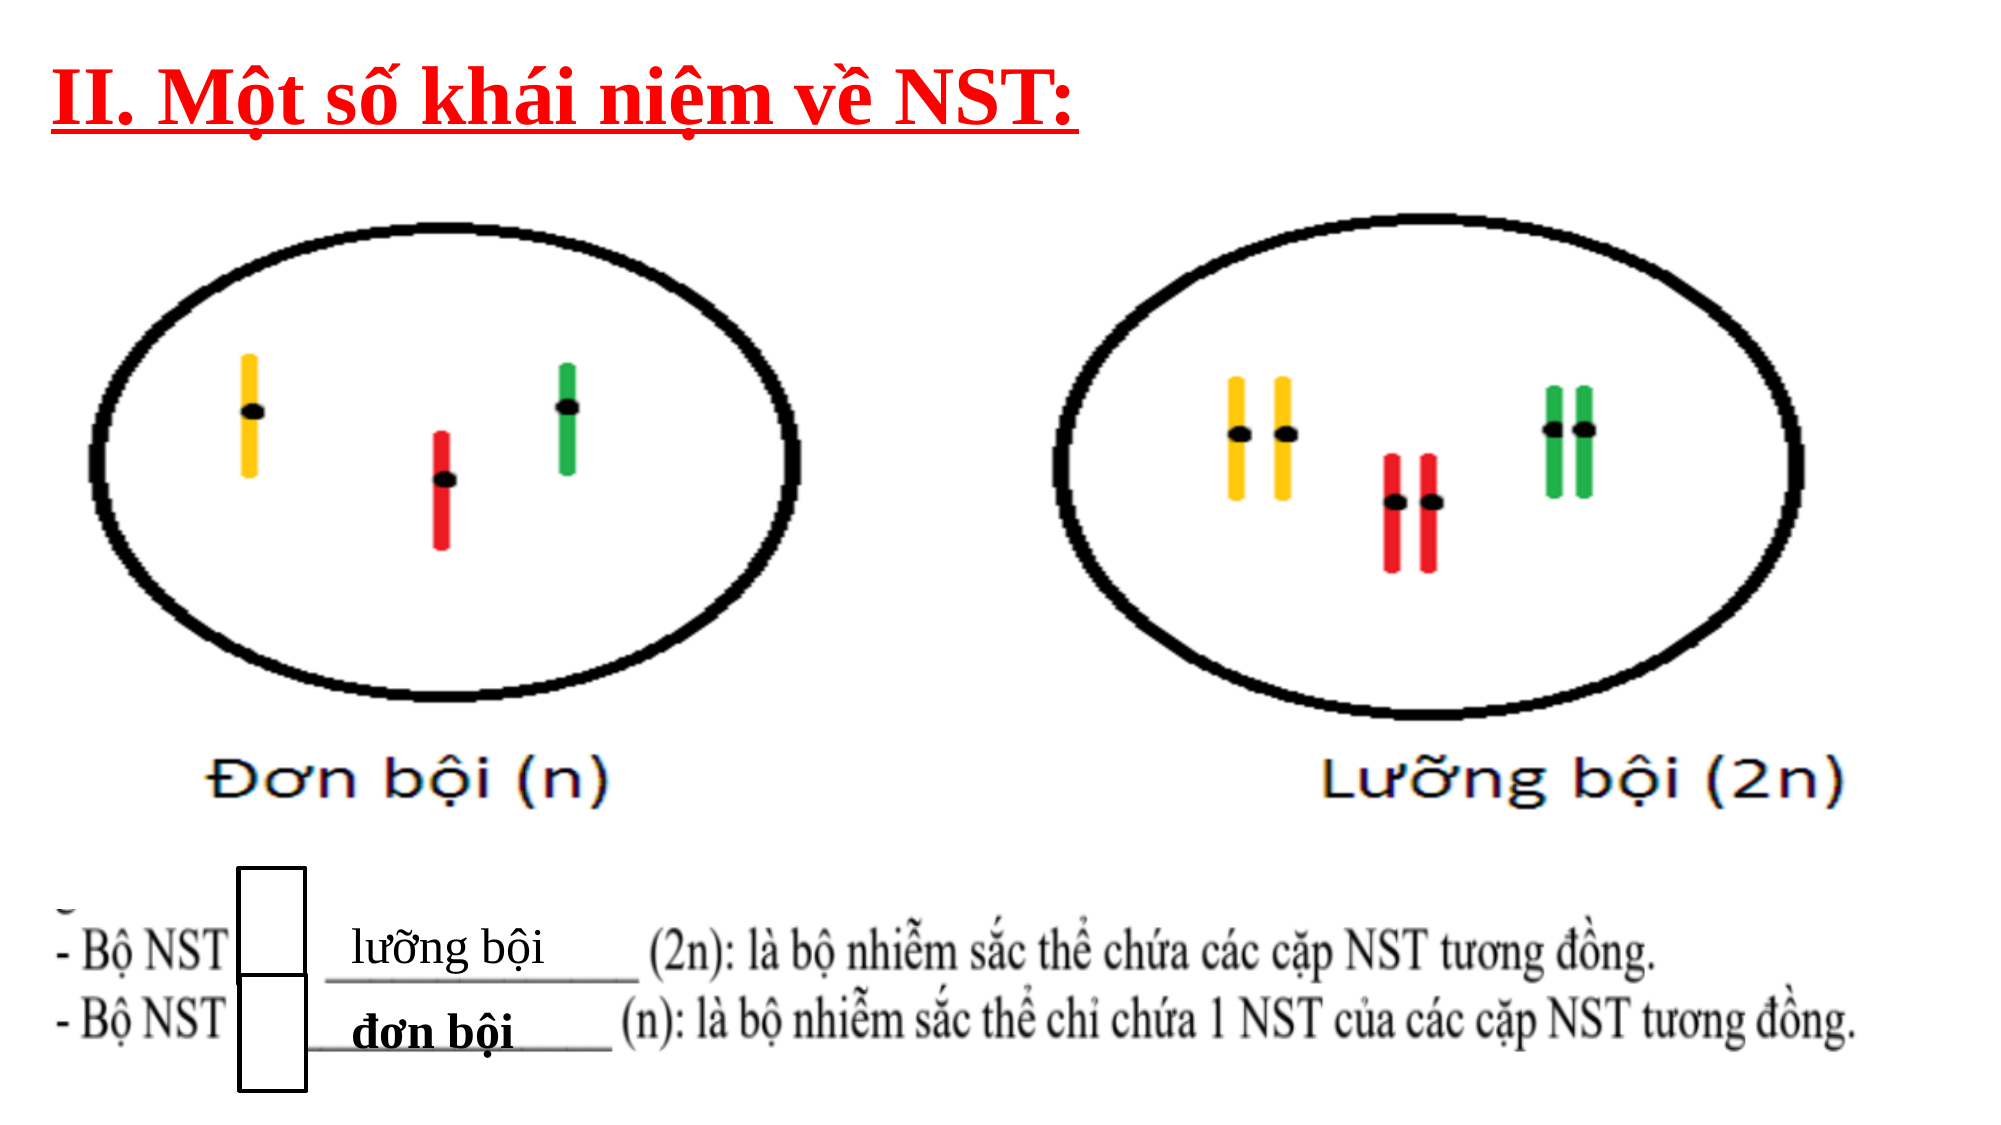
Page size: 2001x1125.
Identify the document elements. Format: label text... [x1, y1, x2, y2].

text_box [34, 867, 1897, 1092]
text_box II. Một số khái niệm về NST: [36, 34, 1094, 149]
picture [66, 149, 1891, 867]
